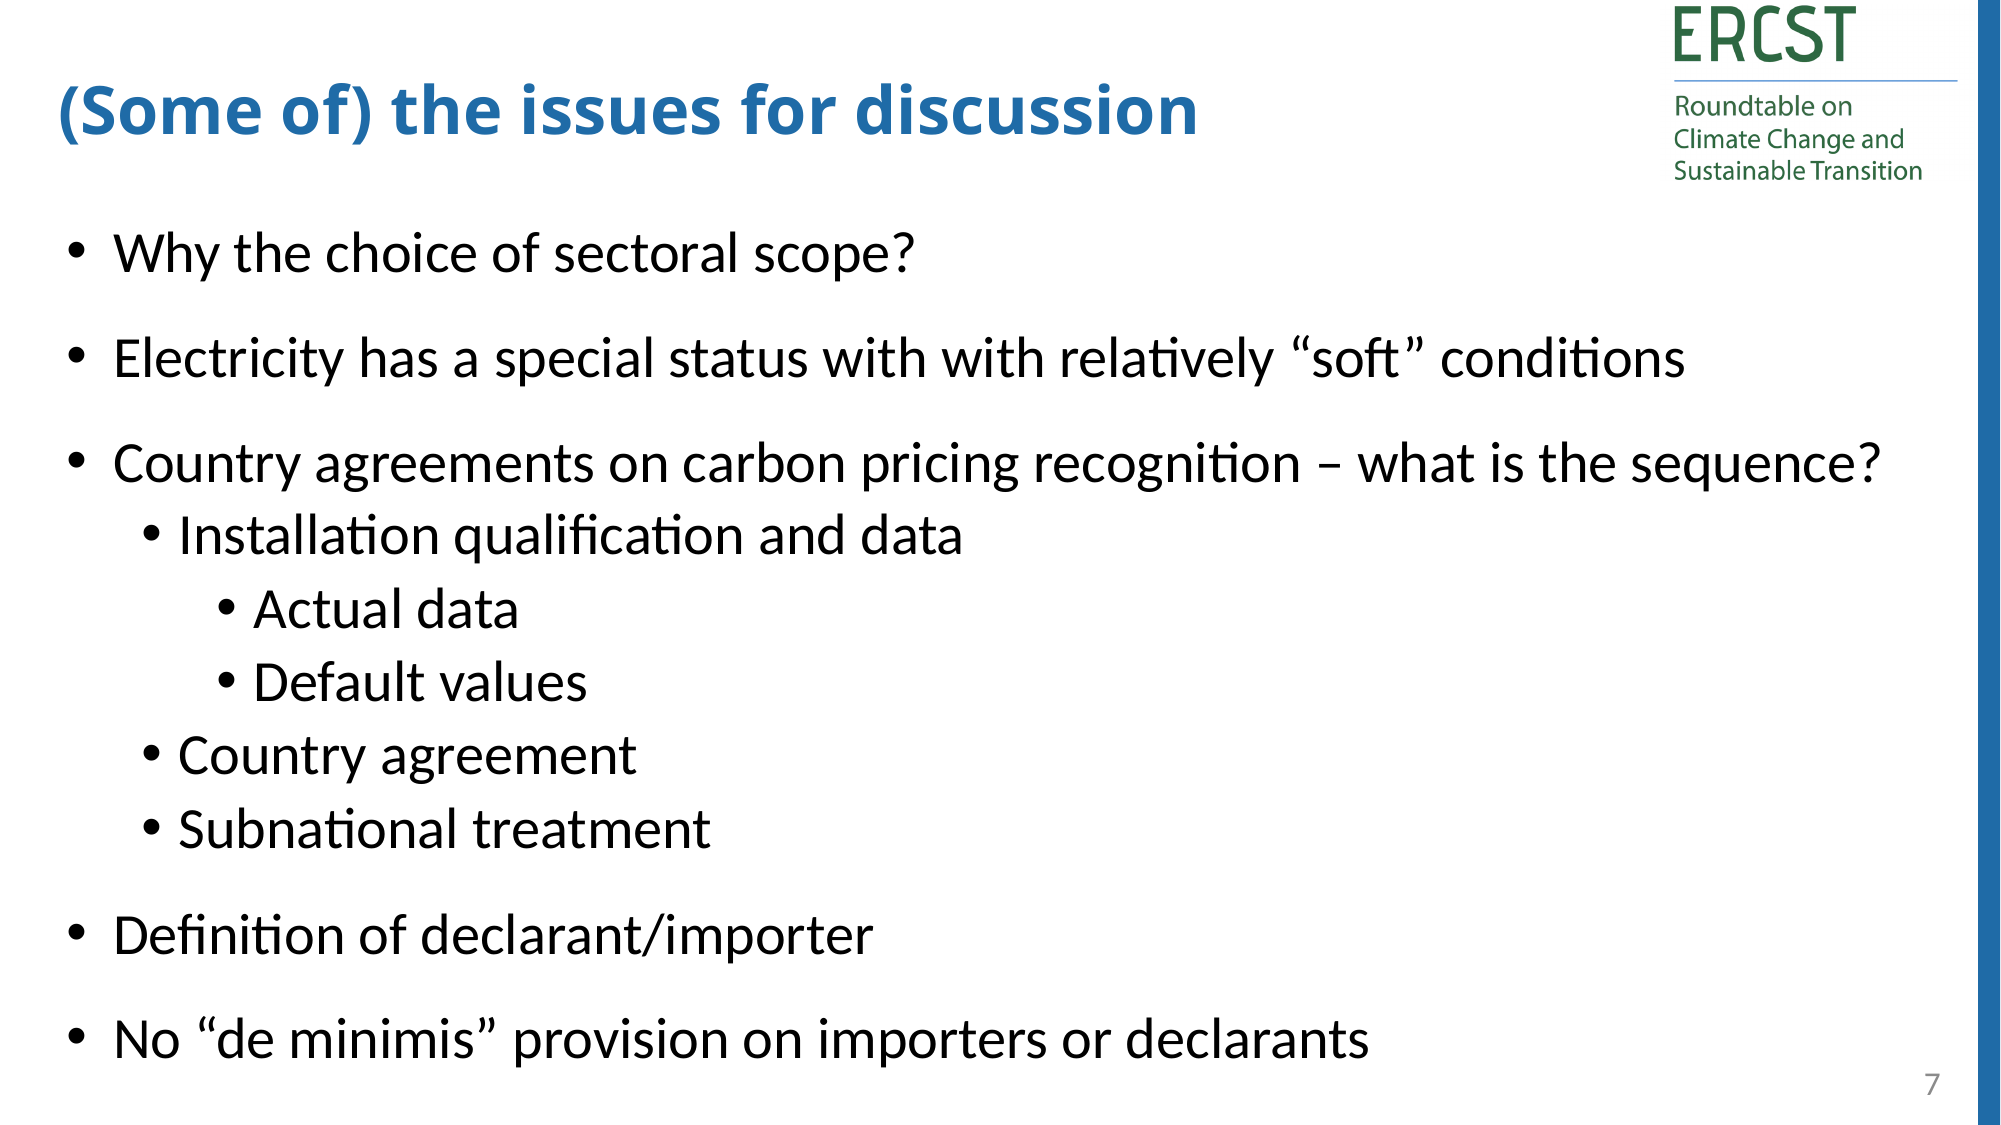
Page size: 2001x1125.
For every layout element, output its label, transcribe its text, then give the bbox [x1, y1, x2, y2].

slide_number 7 [1505, 1051, 1956, 1112]
picture [1660, 4, 1975, 181]
list (Some of) the issues for discussion [43, 68, 1838, 234]
list Why the choice of sectoral scope? Electricity has a special status with with relatively “soft” conditions Country agreements on carbon pricing recognition – what is the sequence? Installation qualification and data Actual data Default values Country agreement Subnational treatment Definition of declarant/importer No “de minimis” provision on importers or declarants [51, 193, 1957, 1052]
